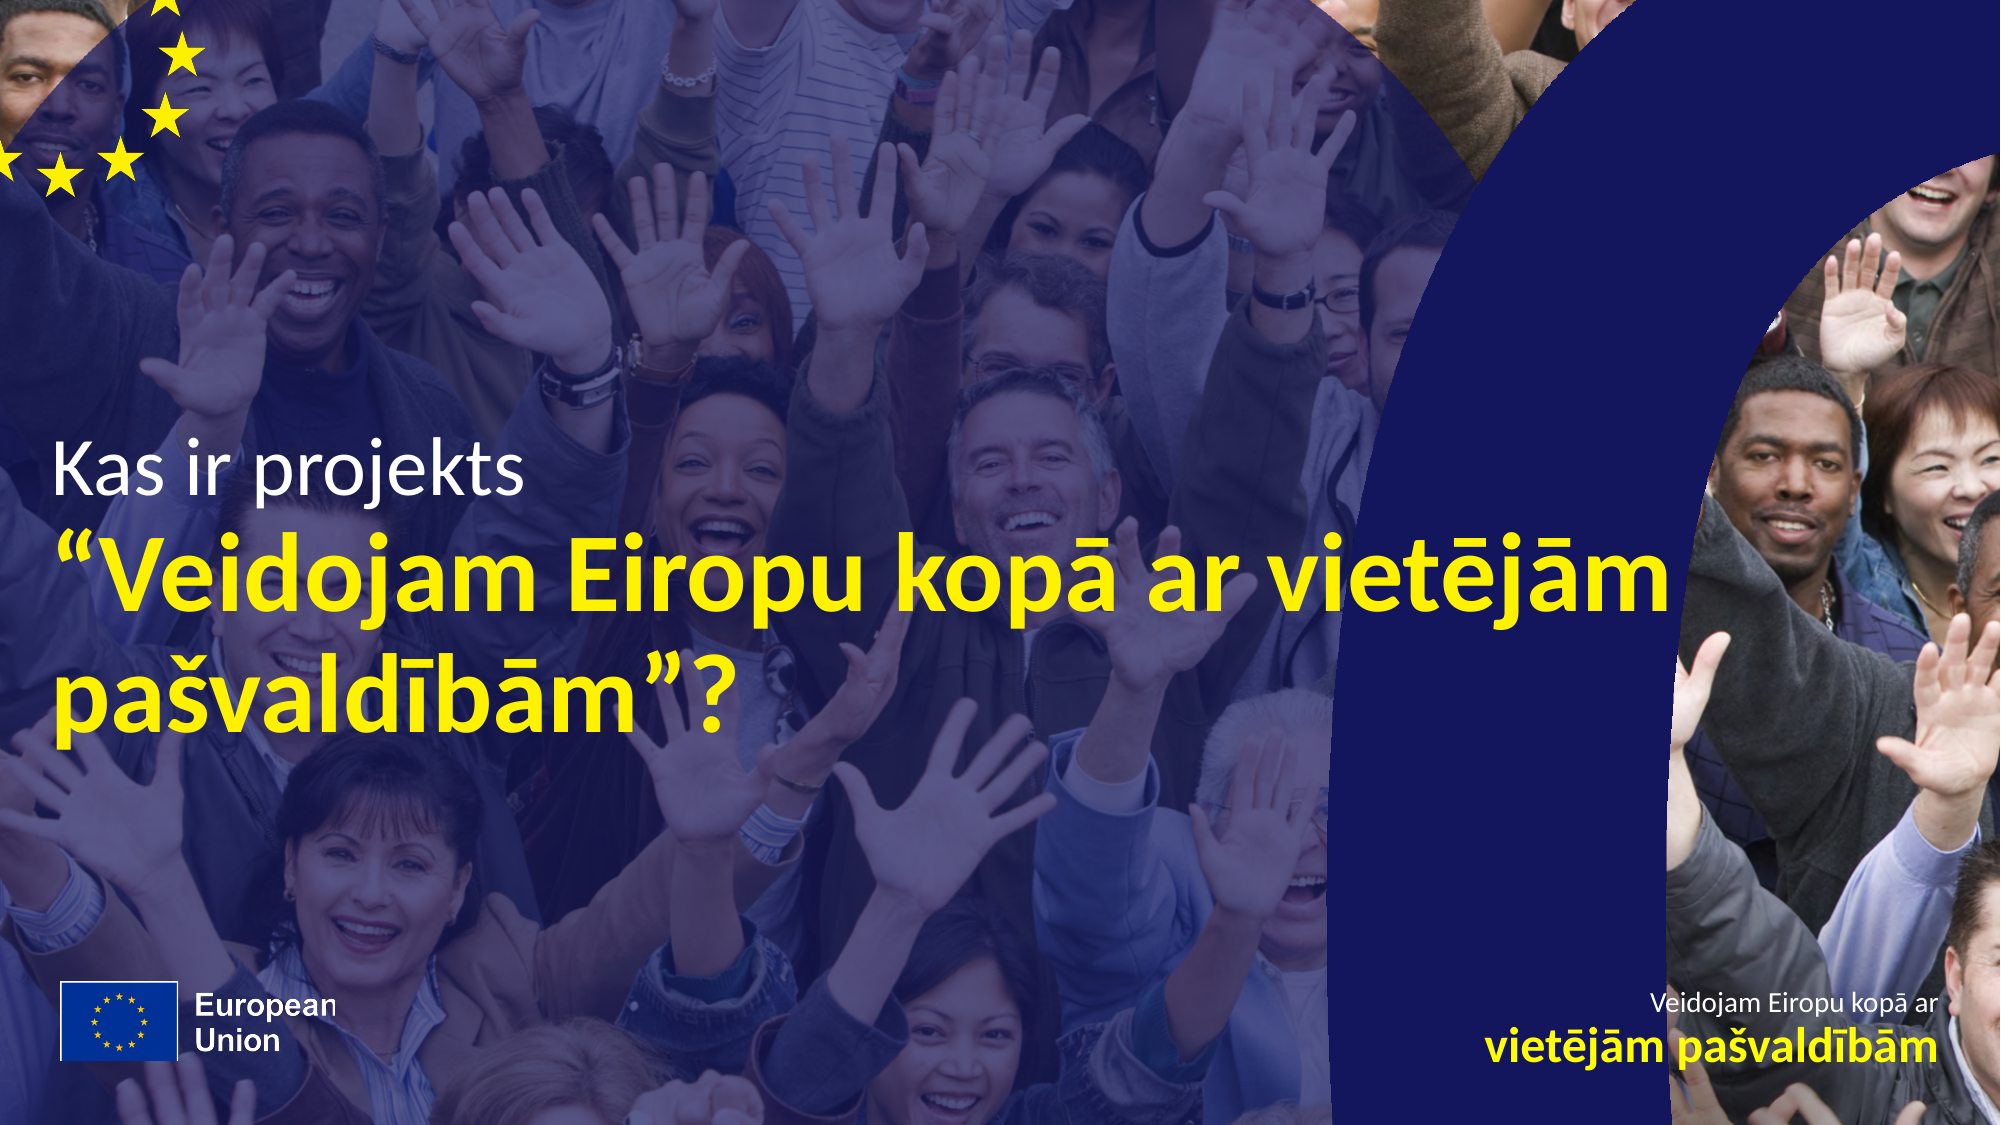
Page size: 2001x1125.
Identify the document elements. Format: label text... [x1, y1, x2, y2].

picture [0, 0, 2000, 1125]
list “Veidojam Eiropu kopā ar vietējām pašvaldībām”? [49, 513, 1927, 791]
title Kas ir projekts [51, 237, 1929, 514]
list Veidojam Eiropu kopā ar vietējām pašvaldībām [1367, 987, 1939, 1093]
